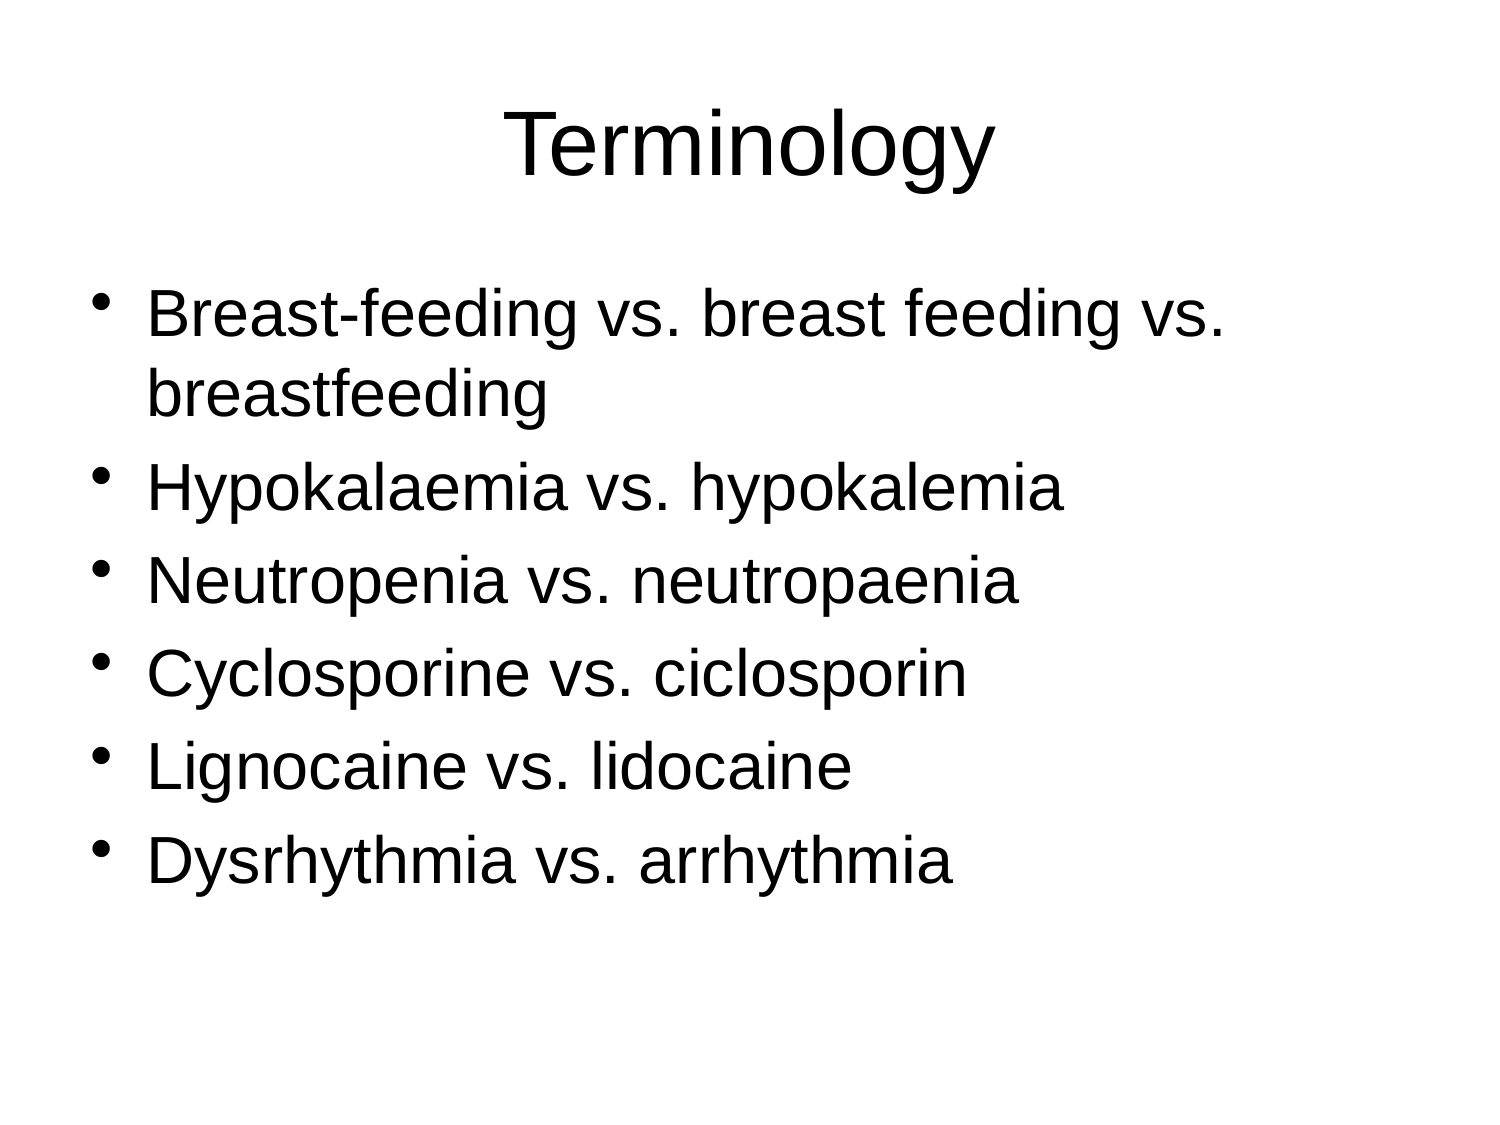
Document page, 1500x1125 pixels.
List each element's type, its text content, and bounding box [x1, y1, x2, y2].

title Terminology [75, 45, 1425, 233]
list Breast-feeding vs. breast feeding vs. breastfeeding Hypokalaemia vs. hypokalemia Neutropenia vs. neutropaenia Cyclosporine vs. ciclosporin Lignocaine vs. lidocaine Dysrhythmia vs. arrhythmia [75, 262, 1425, 1005]
